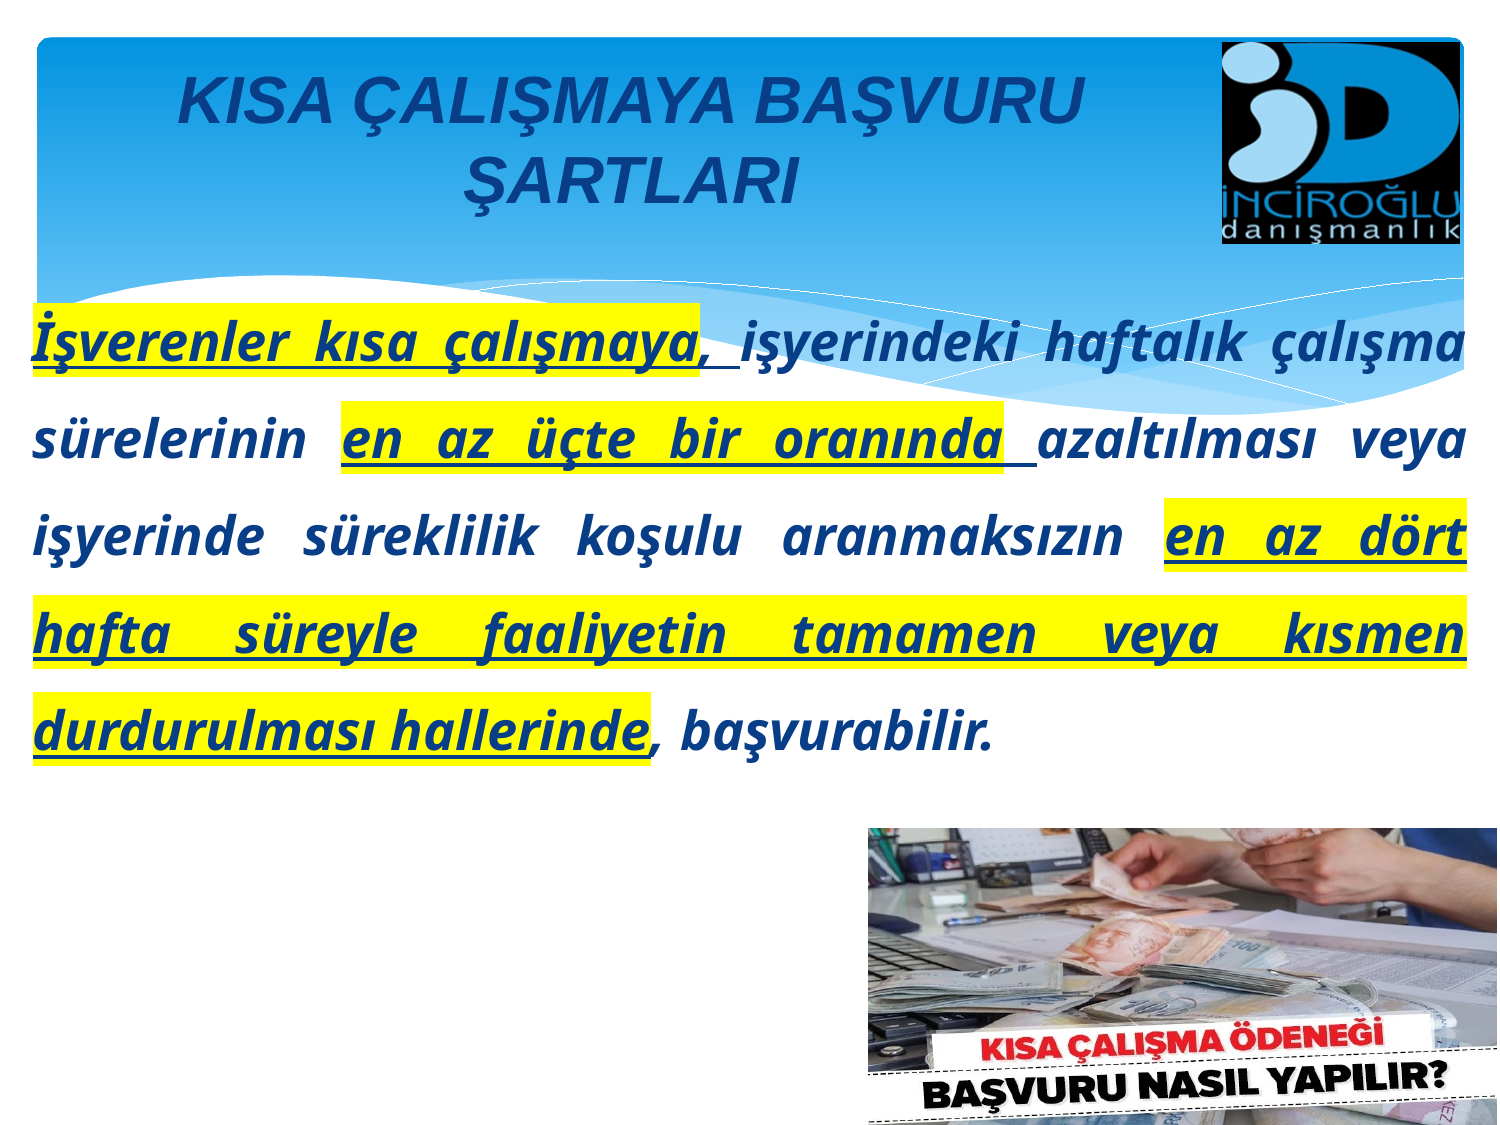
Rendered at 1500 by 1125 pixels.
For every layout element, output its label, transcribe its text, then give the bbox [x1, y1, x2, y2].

picture [1360, 43, 1460, 114]
list İşverenler kısa çalışmaya, işyerindeki haftalık çalışma sürelerinin en az üçte bir oranında azaltılması veya işyerinde süreklilik koşulu aranmaksızın en az dört hafta süreyle faaliyetin tamamen veya kısmen durdurulması hallerinde, başvurabilir. [17, 267, 1483, 829]
picture [1222, 43, 1460, 244]
picture [867, 827, 1497, 1125]
text_box KISA ÇALIŞMAYA BAŞVURU ŞARTLARI [40, 49, 1216, 224]
picture [1345, 87, 1388, 139]
